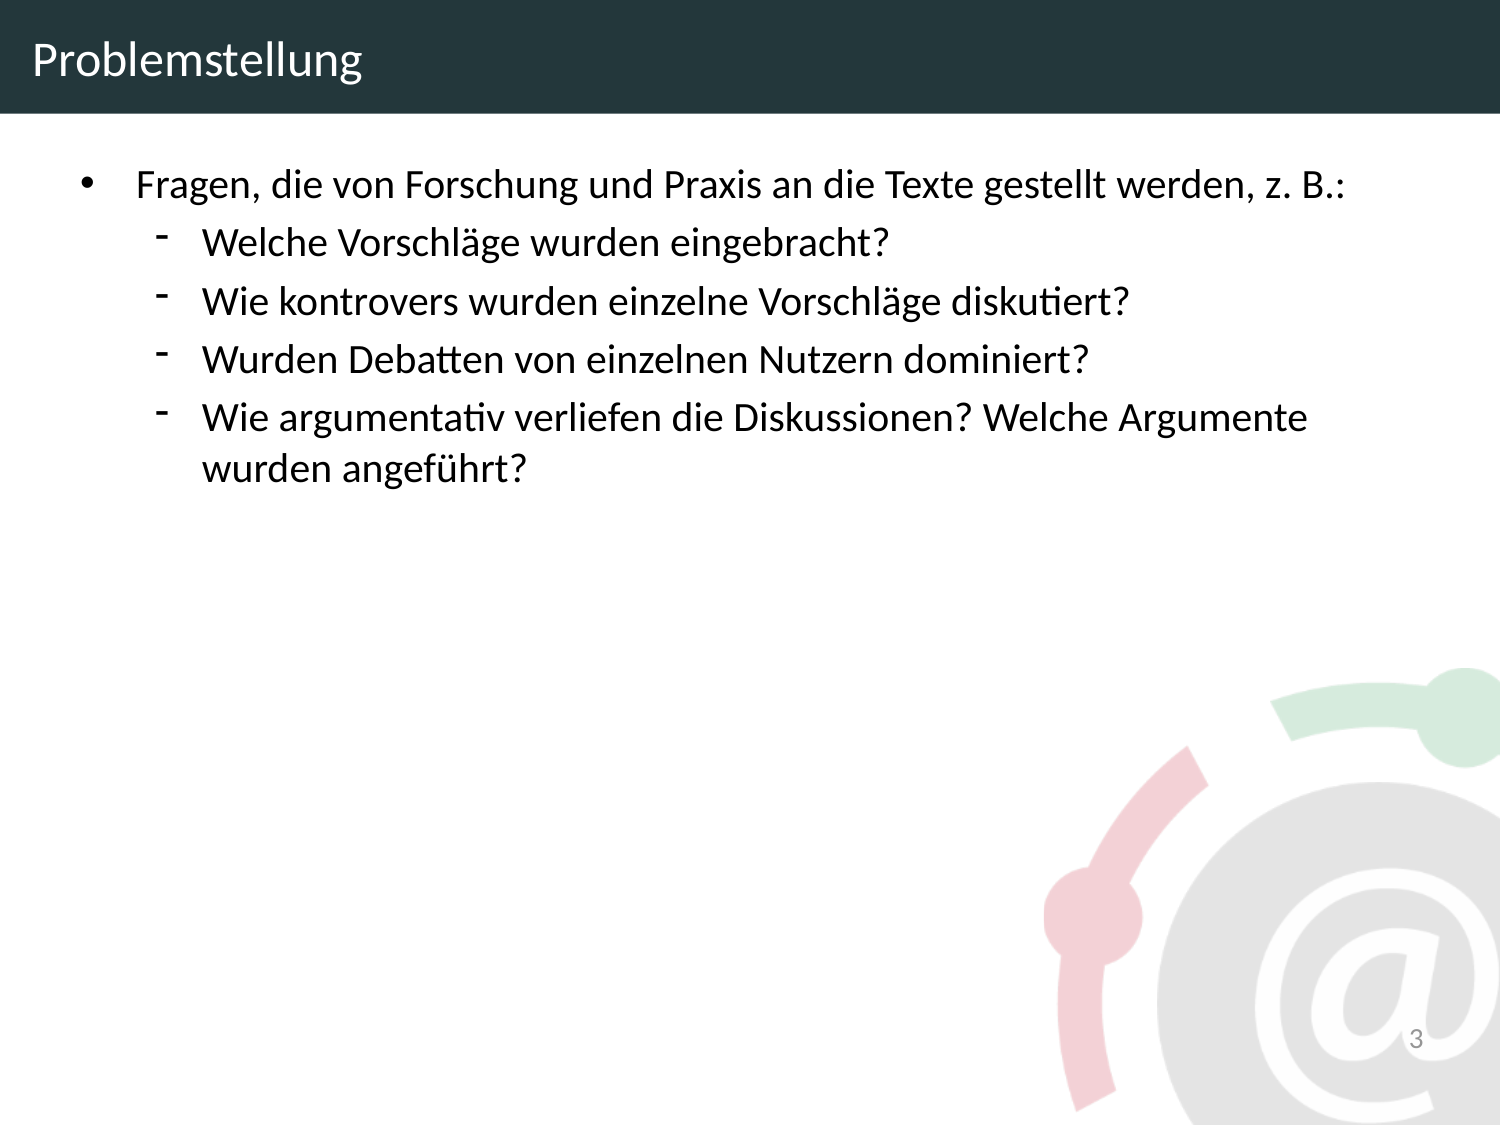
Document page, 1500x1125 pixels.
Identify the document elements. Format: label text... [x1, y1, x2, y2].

list Fragen, die von Forschung und Praxis an die Texte gestellt werden, z. B.: Welche Vorschläge wurden eingebracht? Wie kontrovers wurden einzelne Vorschläge diskutiert? Wurden Debatten von einzelnen Nutzern dominiert? Wie argumentativ verliefen die Diskussionen? Welche Argumente wurden angeführt? [64, 149, 1437, 912]
picture [1043, 668, 1500, 1125]
slide_number 3 [1250, 1012, 1439, 1075]
title Problemstellung [17, 15, 1500, 99]
